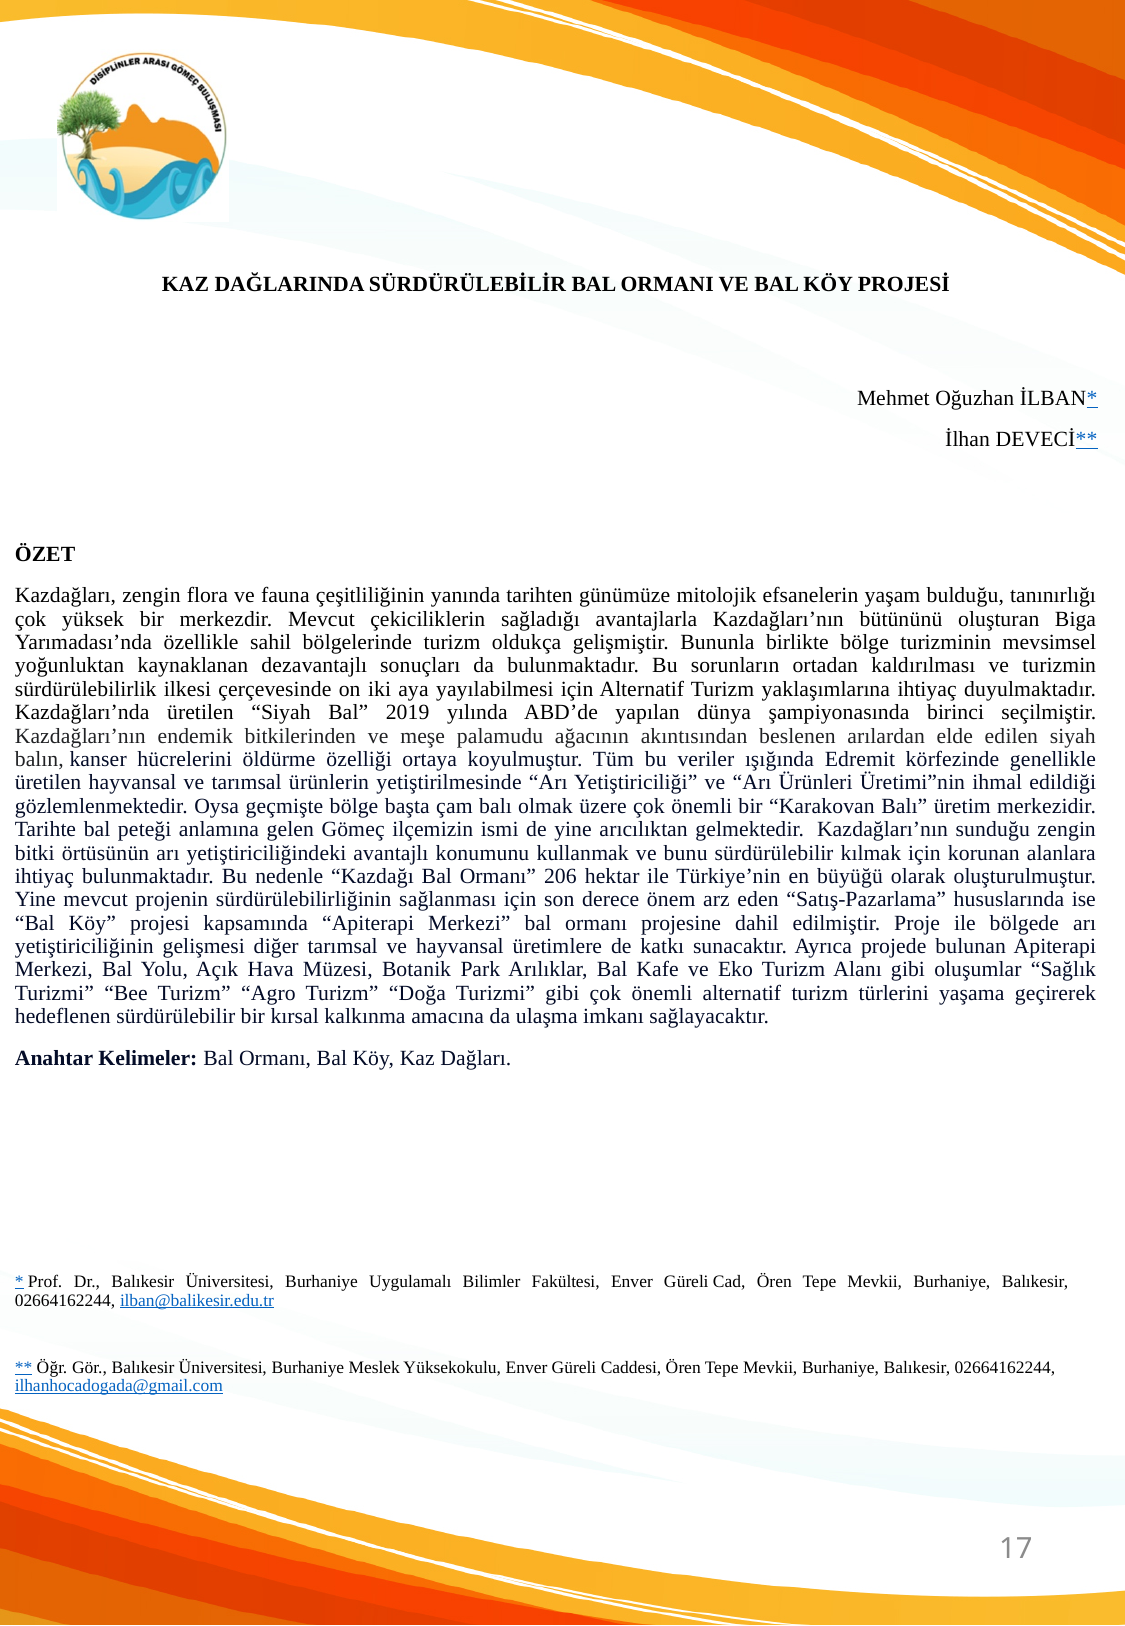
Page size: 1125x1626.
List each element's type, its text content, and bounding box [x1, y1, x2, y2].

picture [0, 0, 1125, 1625]
list KAZ DAĞLARINDA SÜRDÜRÜLEBİLİR BAL ORMANI VE BAL KÖY PROJESİ Mehmet Oğuzhan İLBAN* İlhan DEVECİ** ÖZET Kazdağları, zengin flora ve fauna çeşitliliğinin yanında tarihten günümüze mitolojik efsanelerin yaşam bulduğu, tanınırlığı çok yüksek bir merkezdir. Mevcut çekiciliklerin sağladığı avantajlarla Kazdağları’nın bütününü oluşturan Biga Yarımadası’nda özellikle sahil bölgelerinde turizm oldukça gelişmiştir. Bununla birlikte bölge turizminin mevsimsel yoğunluktan kaynaklanan dezavantajlı sonuçları da bulunmaktadır. Bu sorunların ortadan kaldırılması ve turizmin sürdürülebilirlik ilkesi çerçevesinde on iki aya yayılabilmesi için Alternatif Turizm yaklaşımlarına ihtiyaç duyulmaktadır. Kazdağları’nda üretilen “Siyah Bal” 2019 yılında ABD’de yapılan dünya şampiyonasında birinci seçilmiştir. Kazdağları’nın endemik bitkilerinden ve meşe palamudu ağacının akıntısından beslenen arılardan elde edilen siyah balın, kanser hücrelerini öldürme özelliği ortaya koyulmuştur. Tüm bu veriler ışığında Edremit körfezinde genellikle üretilen hayvansal ve tarımsal ürünlerin yetiştirilmesinde “Arı Yetiştiriciliği” ve “Arı Ürünleri Üretimi”nin ihmal edildiği gözlemlenmektedir. Oysa geçmişte bölge başta çam balı olmak üzere çok önemli bir “Karakovan Balı” üretim merkezidir. Tarihte bal peteği anlamına gelen Gömeç ilçemizin ismi de yine arıcılıktan gelmektedir. Kazdağları’nın sunduğu zengin bitki örtüsünün arı yetiştiriciliğindeki avantajlı konumunu kullanmak ve bunu sürdürülebilir kılmak için korunan alanlara ihtiyaç bulunmaktadır. Bu nedenle “Kazdağı Bal Ormanı” 206 hektar ile Türkiye’nin en büyüğü olarak oluşturulmuştur. Yine mevcut projenin sürdürülebilirliğinin sağlanması için son derece önem arz eden “Satış-Pazarlama” hususlarında ise “Bal Köy” projesi kapsamında “Apiterapi Merkezi” bal ormanı projesine dahil edilmiştir. Proje ile bölgede arı yetiştiriciliğinin gelişmesi diğer tarımsal ve hayvansal üretimlere de katkı sunacaktır. Ayrıca projede bulunan Apiterapi Merkezi, Bal Yolu, Açık Hava Müzesi, Botanik Park Arılıklar, Bal Kafe ve Eko Turizm Alanı gibi oluşumlar “Sağlık Turizmi” “Bee Turizm” “Agro Turizm” “Doğa Turizmi” gibi çok önemli alternatif turizm türlerini yaşama geçirerek hedeflenen sürdürülebilir bir kırsal kalkınma amacına da ulaşma imkanı sağlayacaktır. Anahtar Kelimeler: Bal Ormanı, Bal Köy, Kaz Dağları. [0, 220, 1113, 1141]
title * Prof. Dr., Balıkesir Üniversitesi, Burhaniye Uygulamalı Bilimler Fakültesi, Enver Güreli Cad, Ören Tepe Mevkii, Burhaniye, Balıkesir, 02664162244, ilban@balikesir.edu.tr ** Öğr. Gör., Balıkesir Üniversitesi, Burhaniye Meslek Yüksekokulu, Enver Güreli Caddesi, Ören Tepe Mevkii, Burhaniye, Balıkesir, 02664162244, ilhanhocadogada@gmail.com [0, 1229, 1086, 1405]
slide_number 17 [794, 1506, 1048, 1593]
